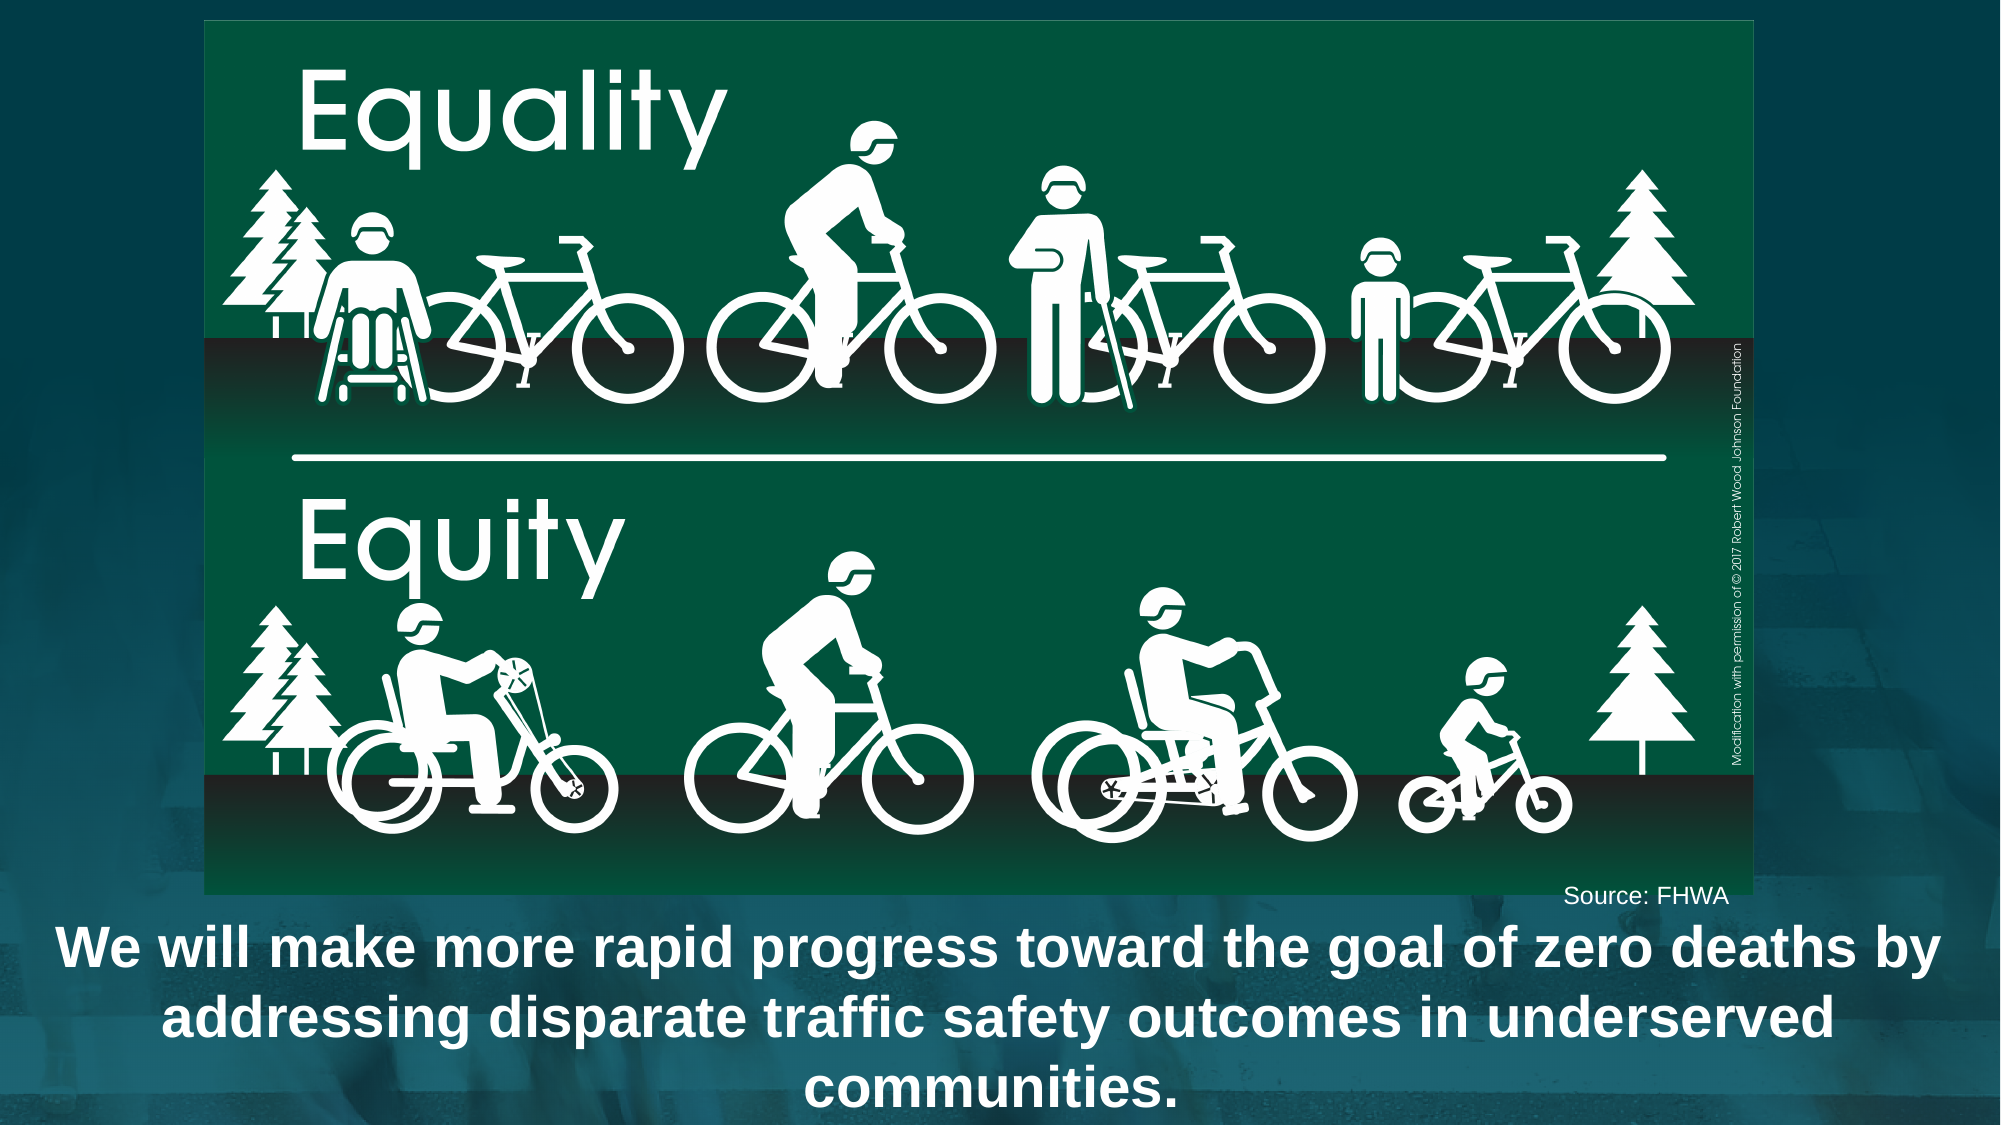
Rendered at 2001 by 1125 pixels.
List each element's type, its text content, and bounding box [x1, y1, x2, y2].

text_box Source: FHWA [1563, 895, 1754, 910]
title We will make more rapid progress toward the goal of zero deaths by addressing disparate traffic safety outcomes in underserved communities. [41, 909, 1959, 1114]
picture [0, 0, 2001, 1125]
